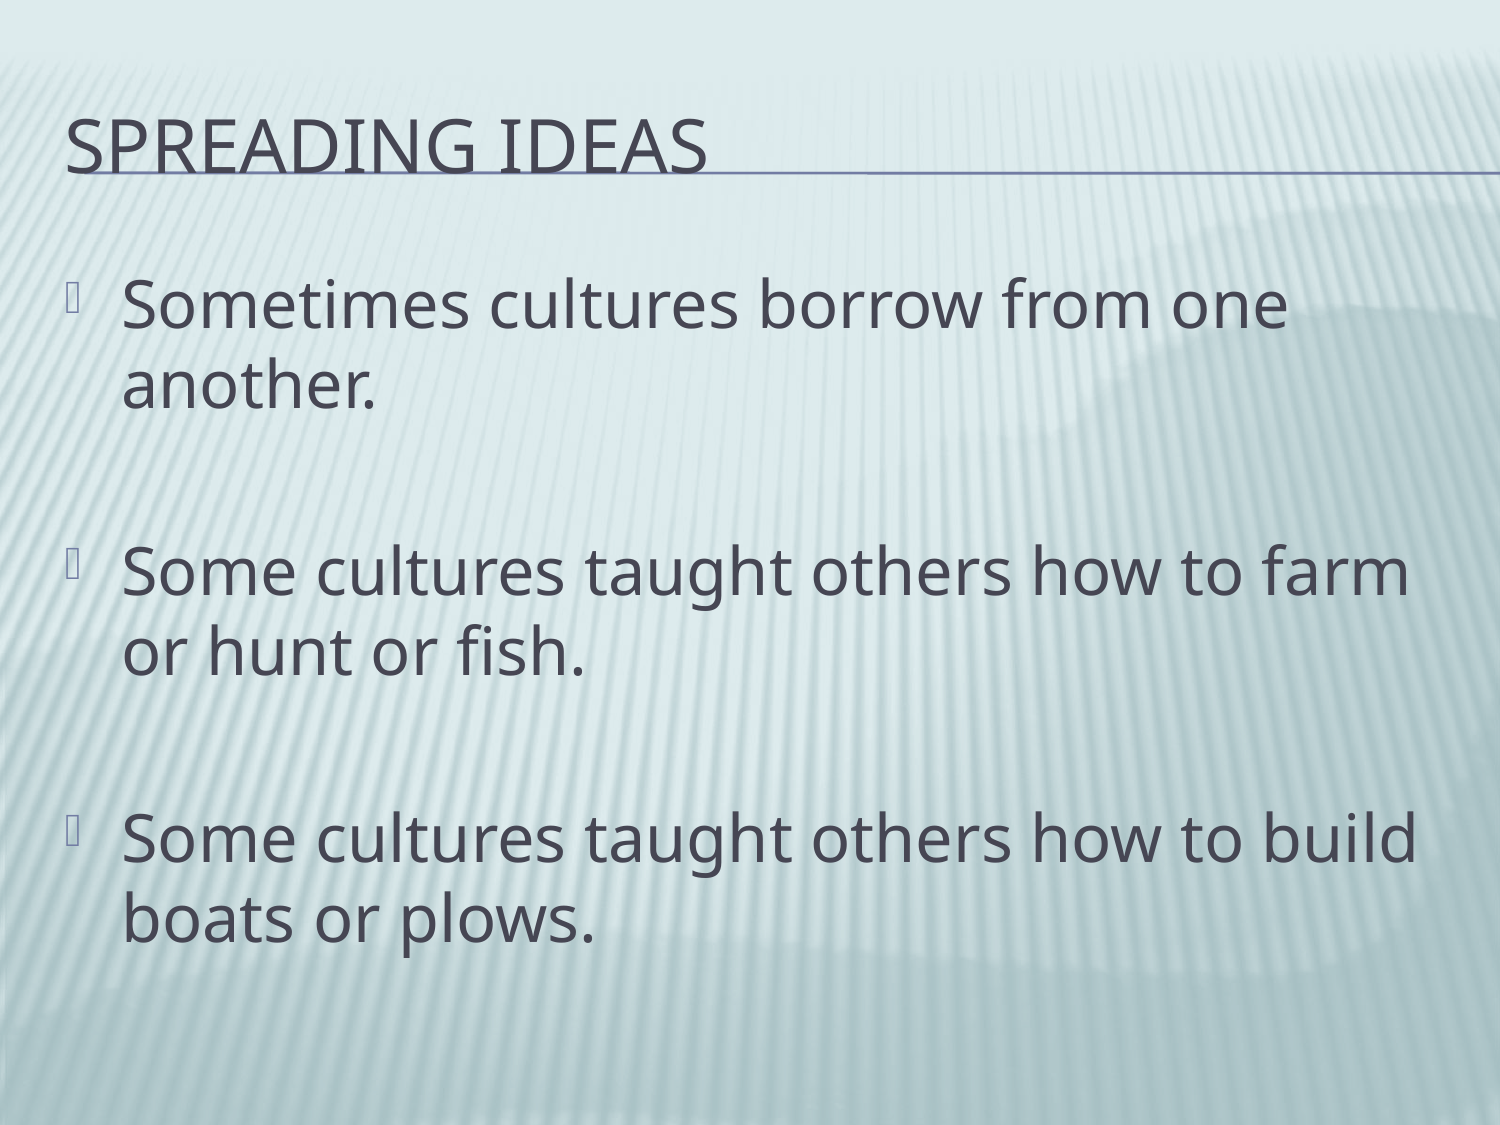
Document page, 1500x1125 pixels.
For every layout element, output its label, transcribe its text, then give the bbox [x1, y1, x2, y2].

title Spreading Ideas [50, 75, 1475, 213]
list Sometimes cultures borrow from one another. Some cultures taught others how to farm or hunt or fish. Some cultures taught others how to build boats or plows. [50, 254, 1475, 998]
